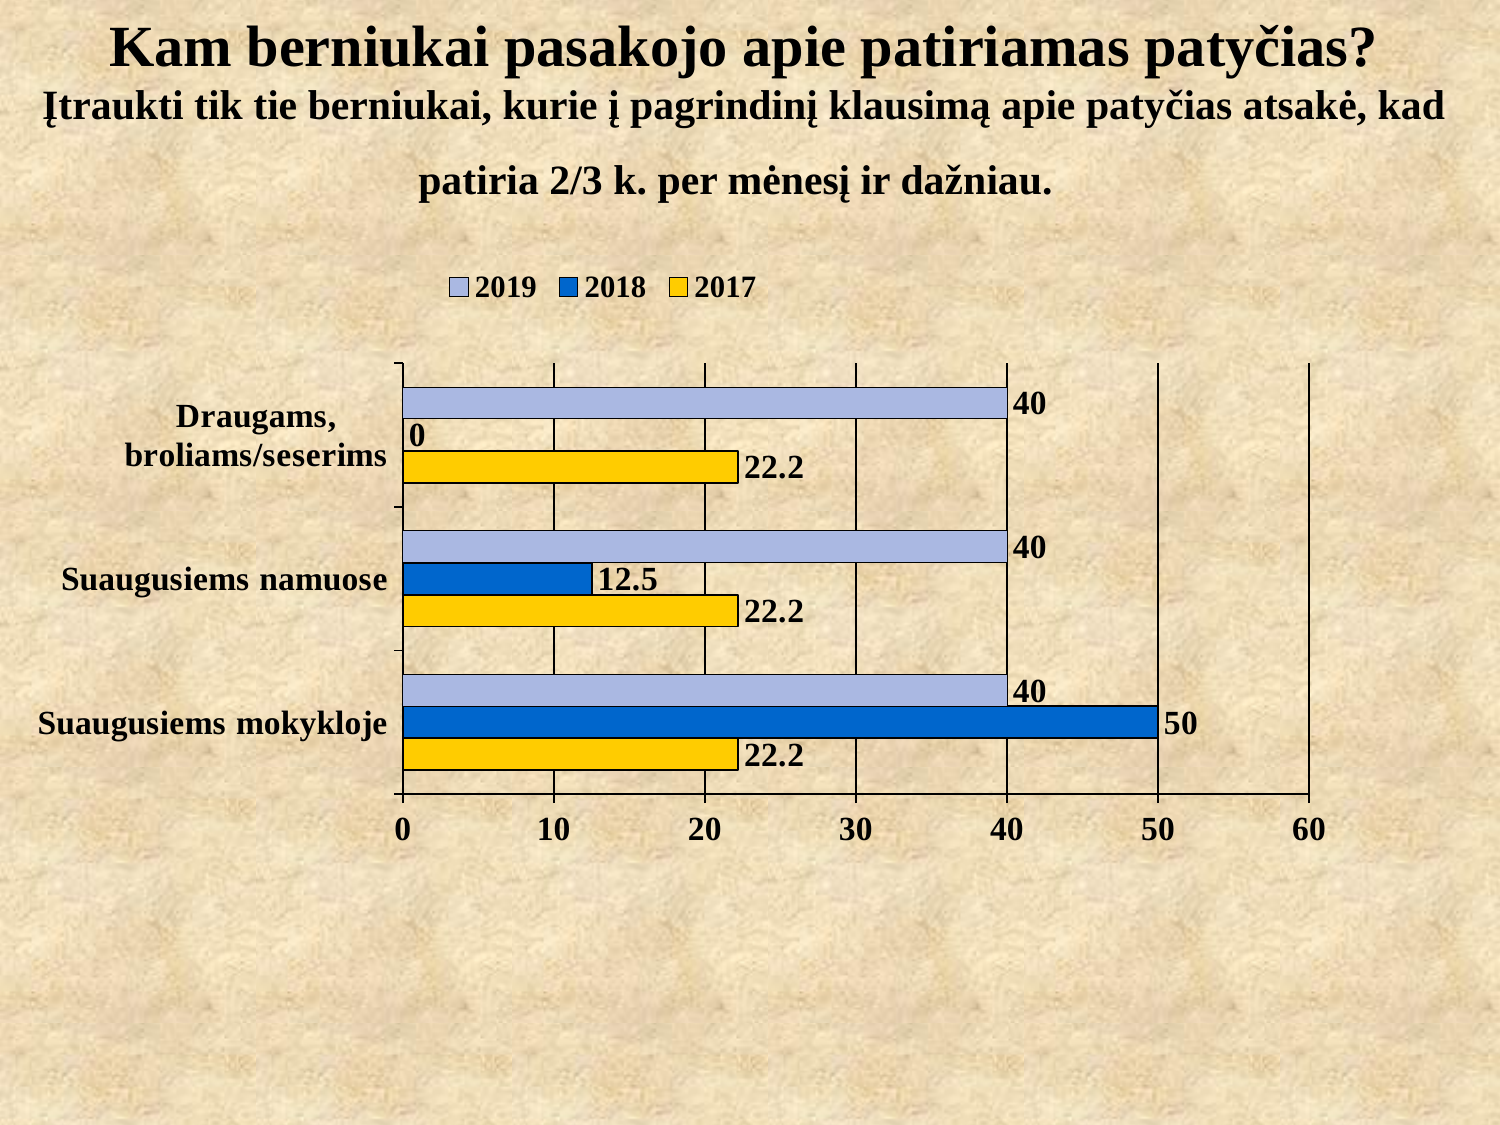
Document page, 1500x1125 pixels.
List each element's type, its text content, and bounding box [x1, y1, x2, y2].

chart [37, 263, 1436, 883]
picture [0, 0, 1500, 1125]
title Kam berniukai pasakojo apie patiriamas patyčias? Įtraukti tik tie berniukai, kurie į pagrindinį klausimą apie patyčias atsakė, kad patiria 2/3 k. per mėnesį ir dažniau. [17, 42, 1471, 173]
